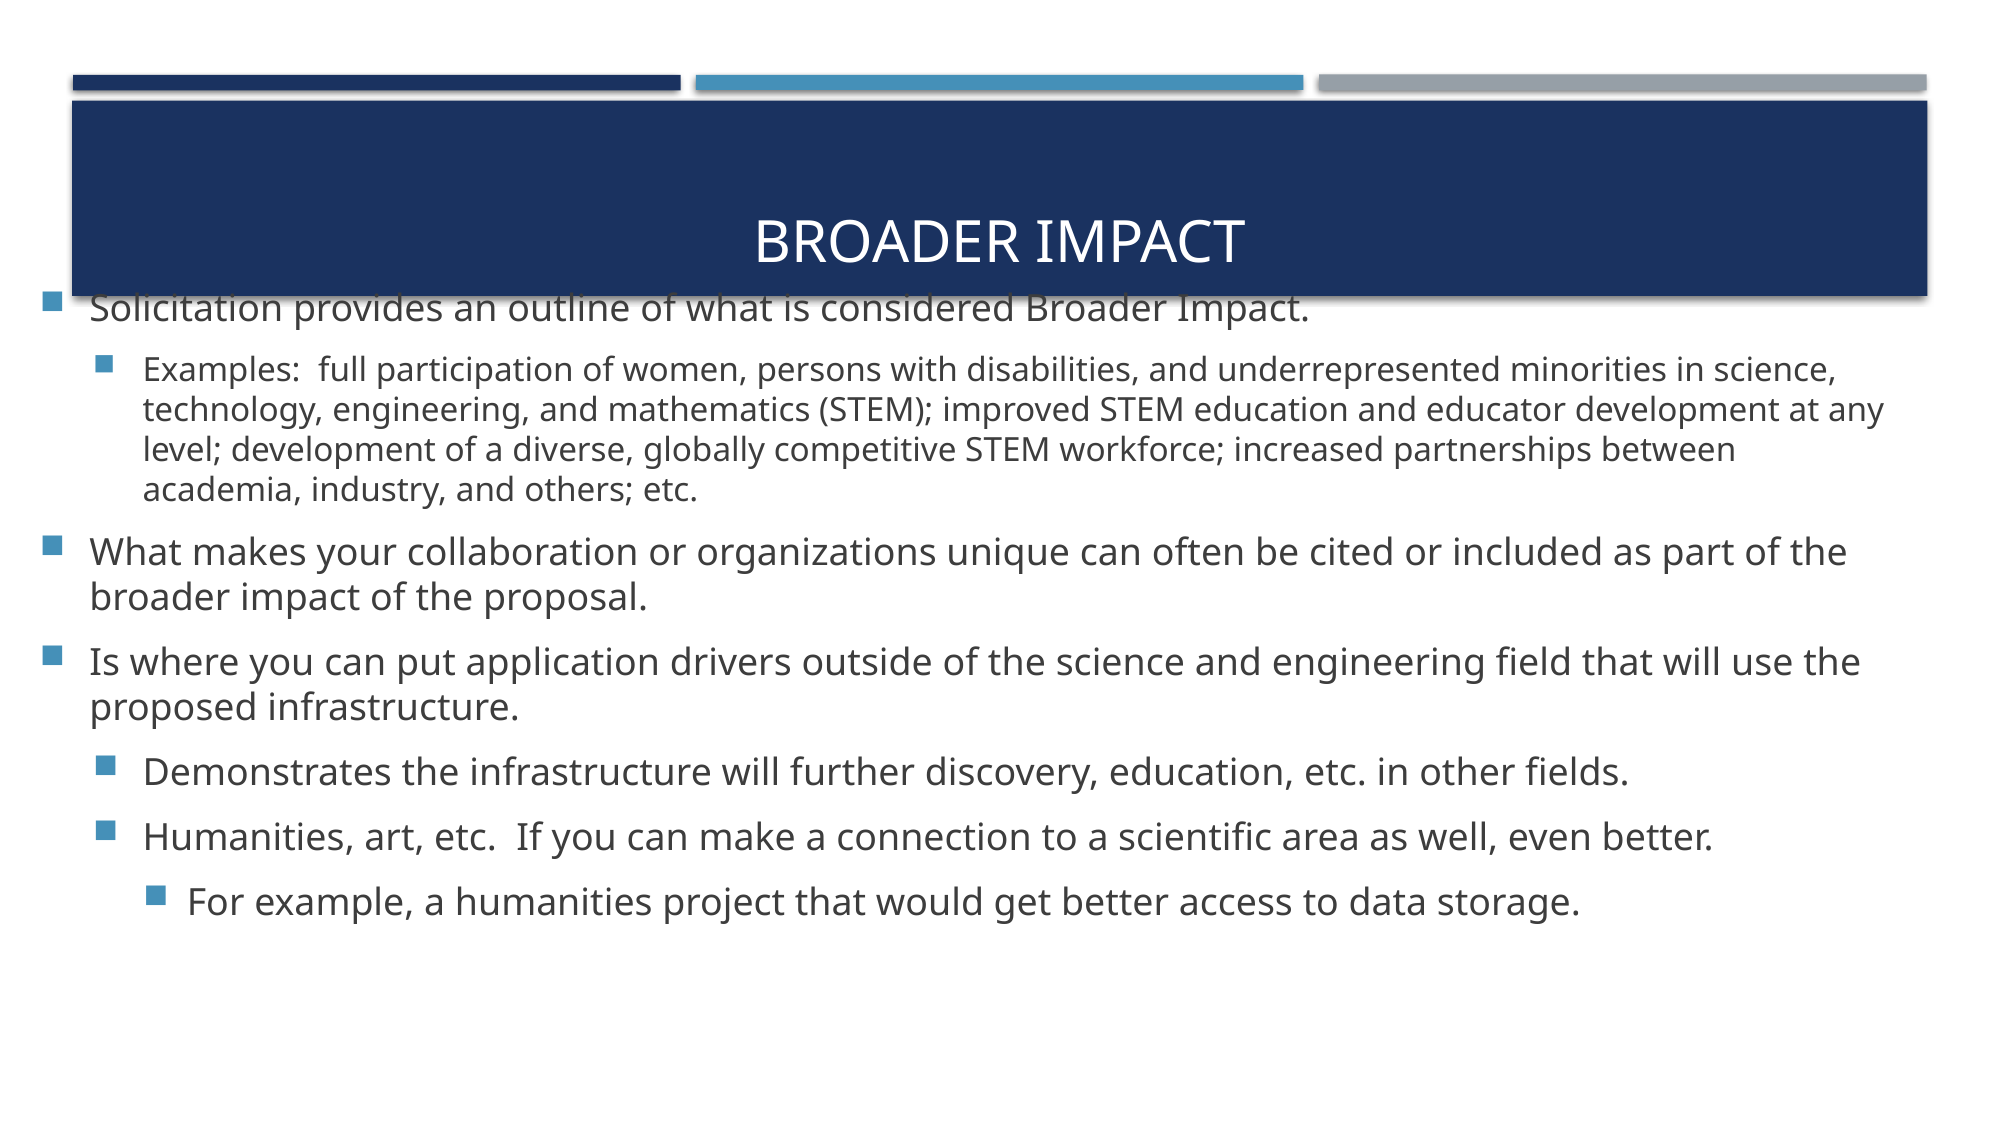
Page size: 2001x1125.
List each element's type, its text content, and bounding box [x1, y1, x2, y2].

title Broader Impact [95, 115, 1905, 232]
list Solicitation provides an outline of what is considered Broader Impact. Examples: full participation of women, persons with disabilities, and underrepresented minorities in science, technology, engineering, and mathematics (STEM); improved STEM education and educator development at any level; development of a diverse, globally competitive STEM workforce; increased partnerships between academia, industry, and others; etc. What makes your collaboration or organizations unique can often be cited or included as part of the broader impact of the proposal. Is where you can put application drivers outside of the science and engineering field that will use the proposed infrastructure. Demonstrates the infrastructure will further discovery, education, etc. in other fields. Humanities, art, etc. If you can make a connection to a scientific area as well, even better. For example, a humanities project that would get better access to data storage. [24, 232, 1905, 975]
